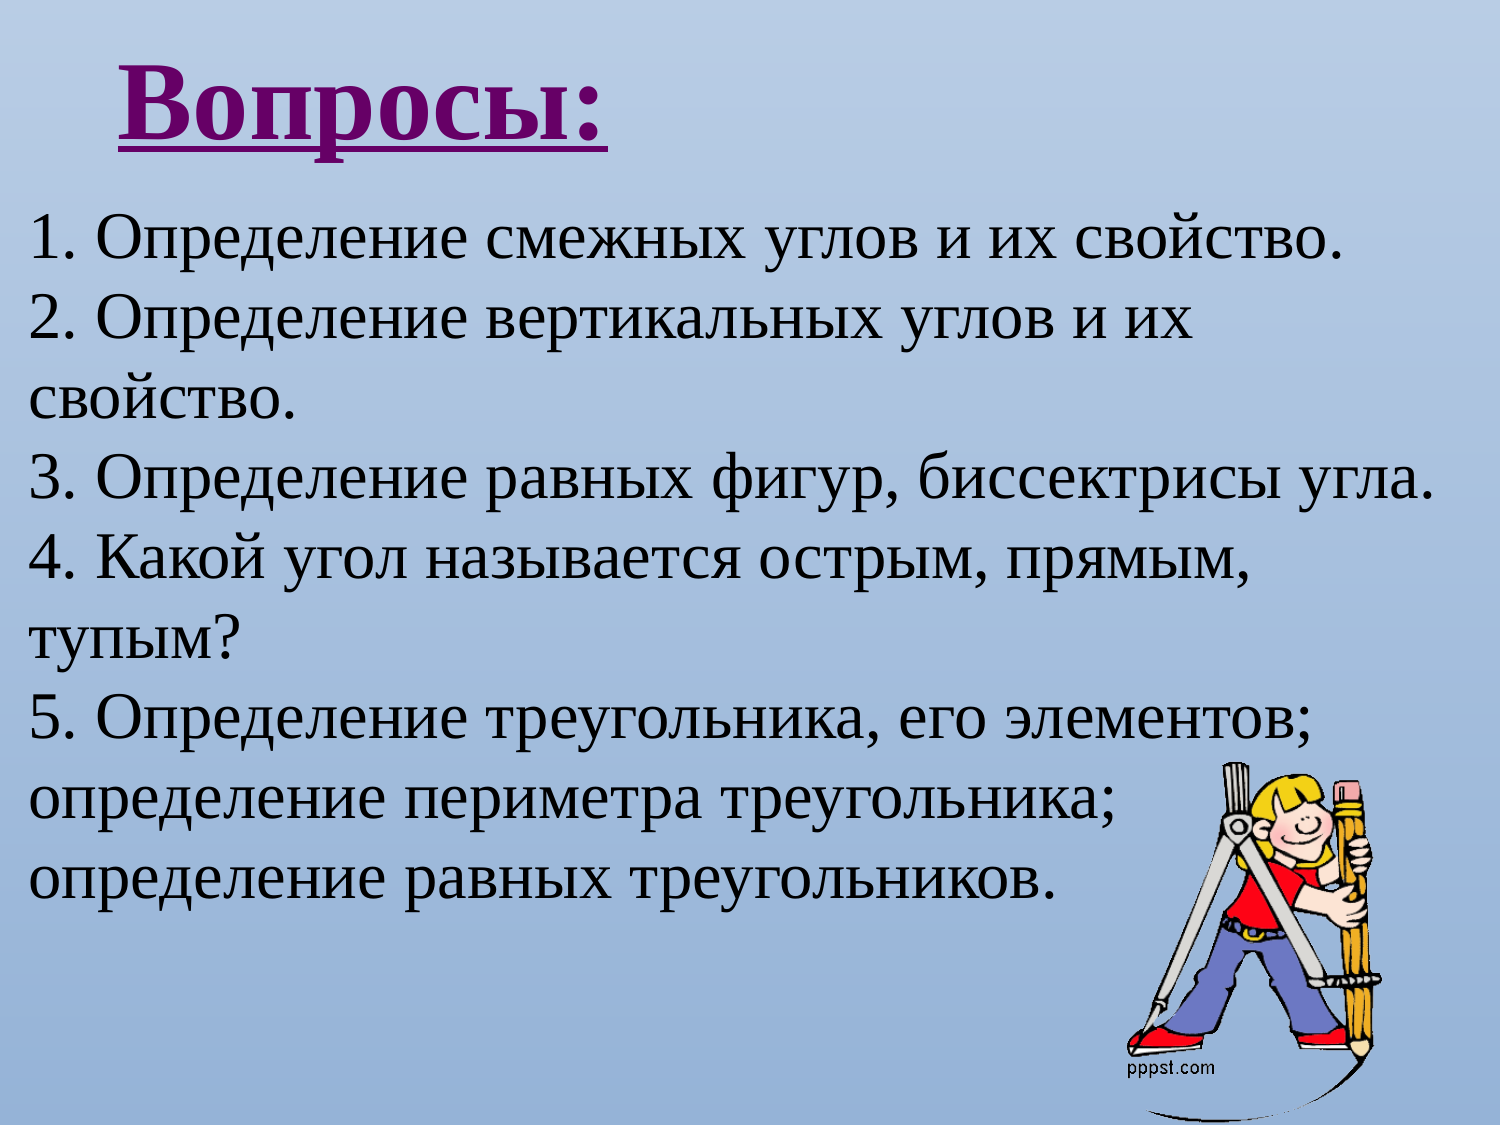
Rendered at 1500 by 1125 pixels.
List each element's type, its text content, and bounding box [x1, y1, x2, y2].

text_box 1. Определение смежных углов и их свойство. 2. Определение вертикальных углов и их свойство. 3. Определение равных фигур, биссектрисы угла. 4. Какой угол называется острым, прямым, тупым? 5. Определение треугольника, его элементов; определение периметра треугольника; определение равных треугольников. [13, 184, 1467, 919]
picture [1115, 751, 1407, 1125]
text_box Вопросы: [102, 19, 623, 170]
